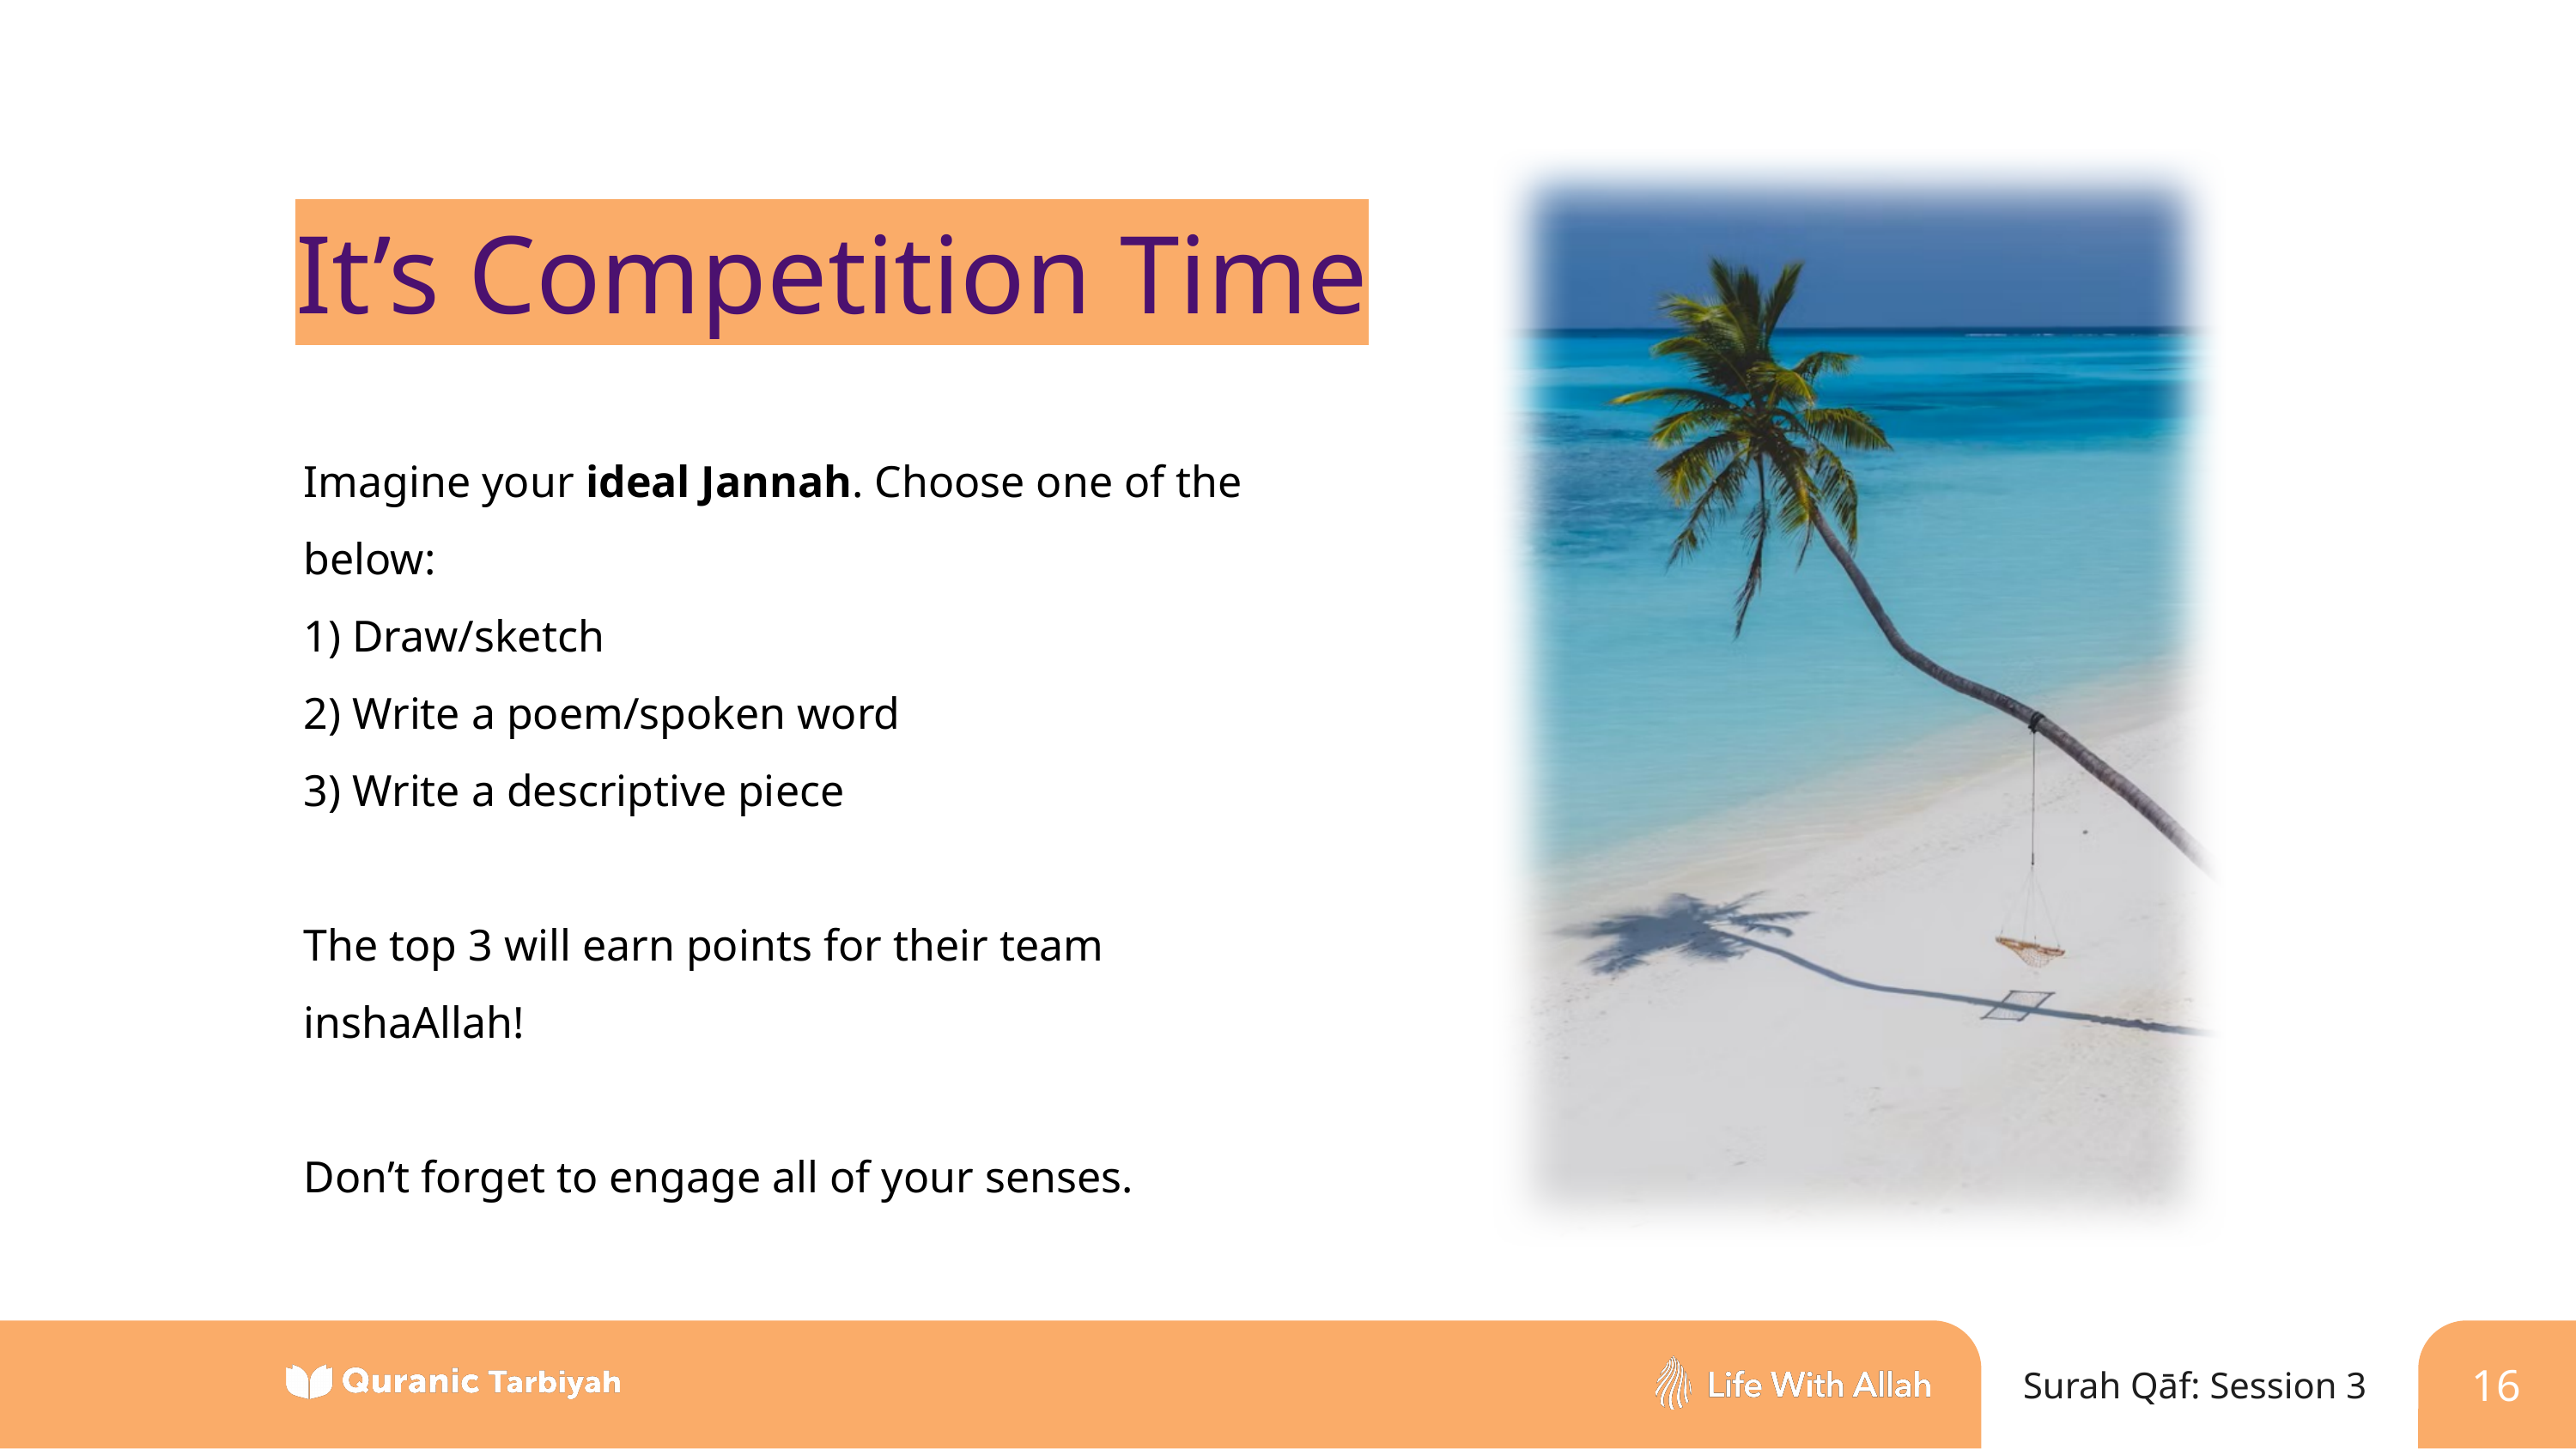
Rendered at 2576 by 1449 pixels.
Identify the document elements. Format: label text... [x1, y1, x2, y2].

picture [1656, 1355, 1930, 1410]
picture [286, 1364, 620, 1399]
text_box Imagine your ideal Jannah. Choose one of the below: 1) Draw/sketch 2) Write a poem/spoken word 3) Write a descriptive piece The top 3 will earn points for their team inshaAllah! Don’t forget to engage all of your senses. [291, 422, 1321, 1209]
picture [1492, 146, 2227, 1249]
text_box It’s Competition Time [283, 199, 1415, 342]
